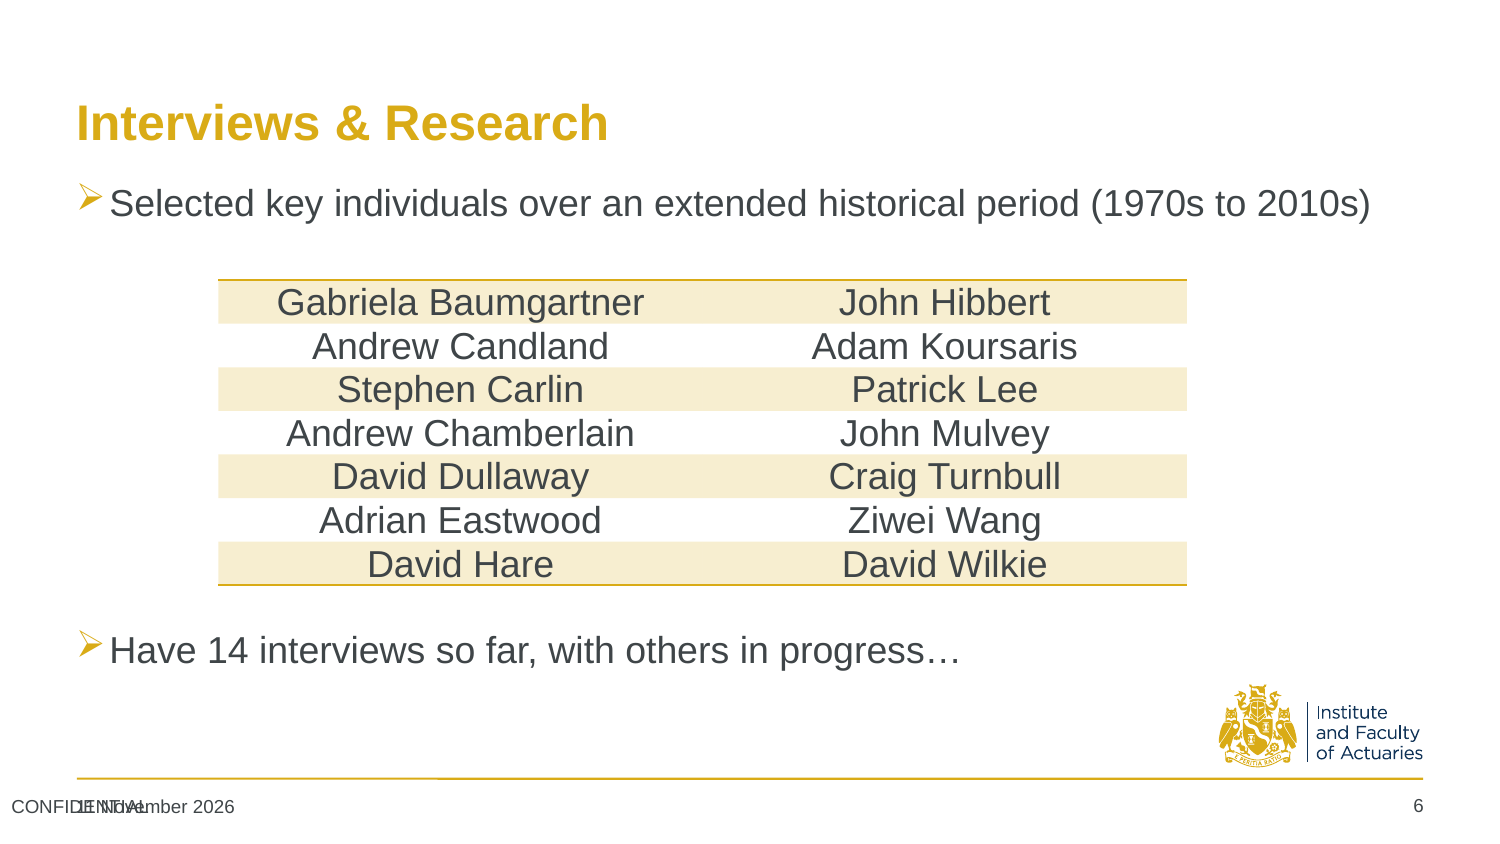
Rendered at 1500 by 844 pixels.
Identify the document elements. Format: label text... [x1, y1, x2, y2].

table_cell John Mulvey [703, 411, 1187, 454]
table_cell Adam Koursaris [703, 324, 1187, 367]
list Selected key individuals over an extended historical period (1970s to 2010s) Have 14 interviews so far, with others in progress… [64, 173, 1483, 745]
table_header John Hibbert [703, 281, 1187, 324]
footer CONFIDENTIAL [0, 788, 1500, 830]
table_cell Stephen Carlin [218, 367, 703, 411]
table_cell David Wilkie [703, 542, 1187, 584]
table_cell David Hare [218, 542, 703, 584]
table_cell Ziwei Wang [703, 498, 1187, 542]
table_cell David Dullaway [218, 454, 703, 498]
table_cell Patrick Lee [703, 367, 1187, 411]
table_cell Adrian Eastwood [218, 498, 703, 542]
table_cell Andrew Candland [218, 324, 703, 367]
table_cell Andrew Chamberlain [218, 411, 703, 454]
title Interviews & Research [64, 49, 1425, 173]
table_cell Craig Turnbull [703, 454, 1187, 498]
table_header Gabriela Baumgartner [218, 281, 703, 324]
